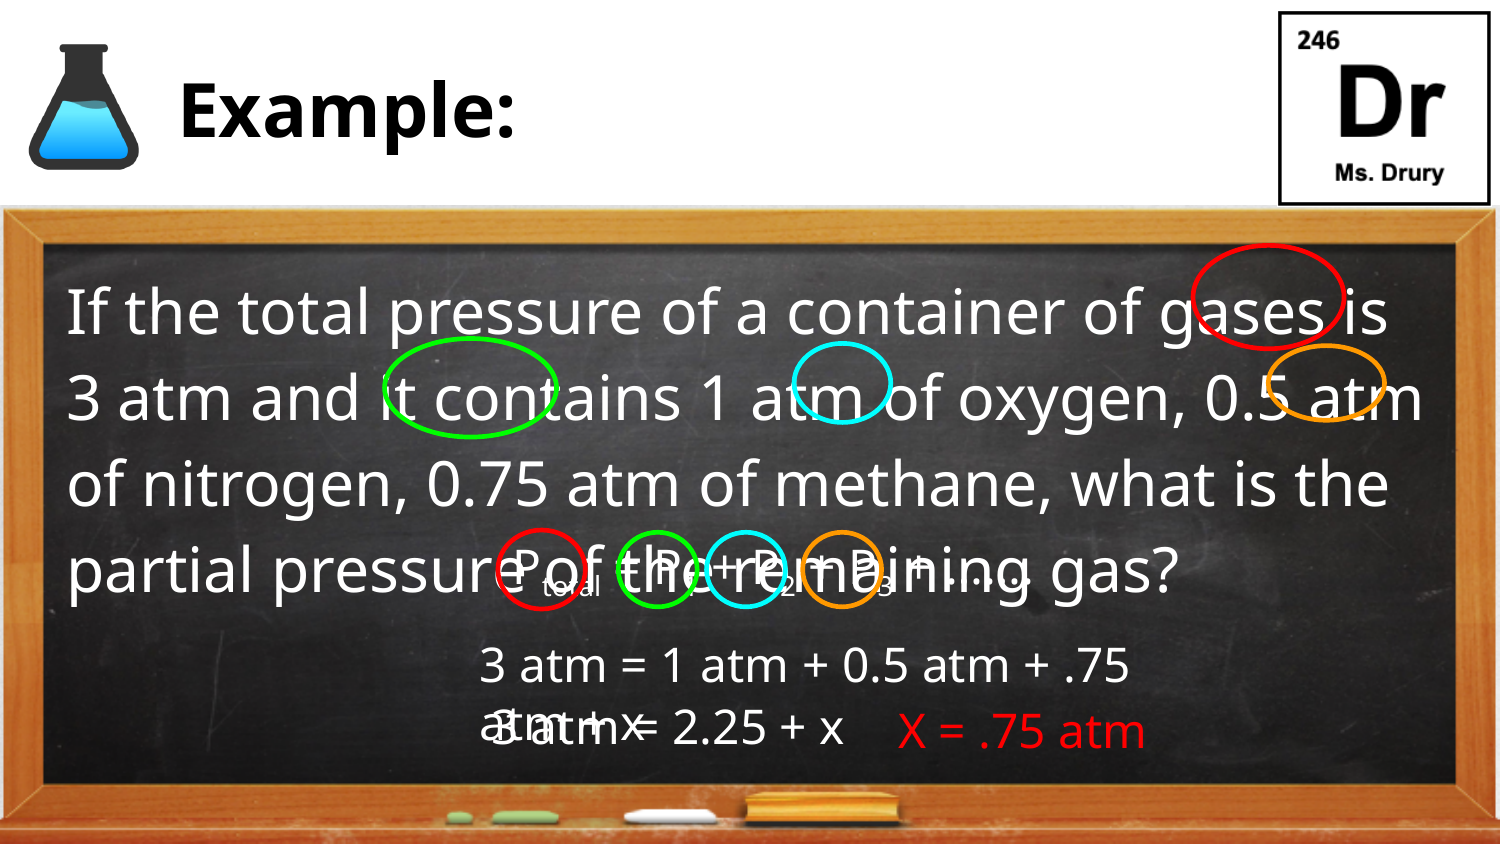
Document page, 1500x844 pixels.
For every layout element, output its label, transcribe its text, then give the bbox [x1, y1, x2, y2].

text_box [1193, 245, 1345, 349]
text_box 3 atm = 2.25 + x [475, 681, 870, 795]
text_box [618, 532, 698, 607]
title Example: [162, 48, 1277, 180]
text_box [706, 532, 786, 607]
list If the total pressure of a container of gases is 3 atm and it contains 1 atm of oxygen, 0.5 atm of nitrogen, 0.75 atm of methane, what is the partial pressure of the remaining gas? [51, 245, 1449, 785]
text_box [794, 343, 891, 423]
text_box [802, 532, 882, 607]
text_box 3 atm = 1 atm + 0.5 atm + .75 atm + x [464, 619, 1235, 733]
picture [0, 0, 1500, 844]
text_box X = .75 atm [883, 685, 1277, 799]
text_box [384, 338, 557, 438]
text_box [1268, 345, 1385, 421]
text_box [497, 530, 586, 610]
text_box Ptotal = P1 + P2 + P3 + ……. [497, 521, 1269, 634]
